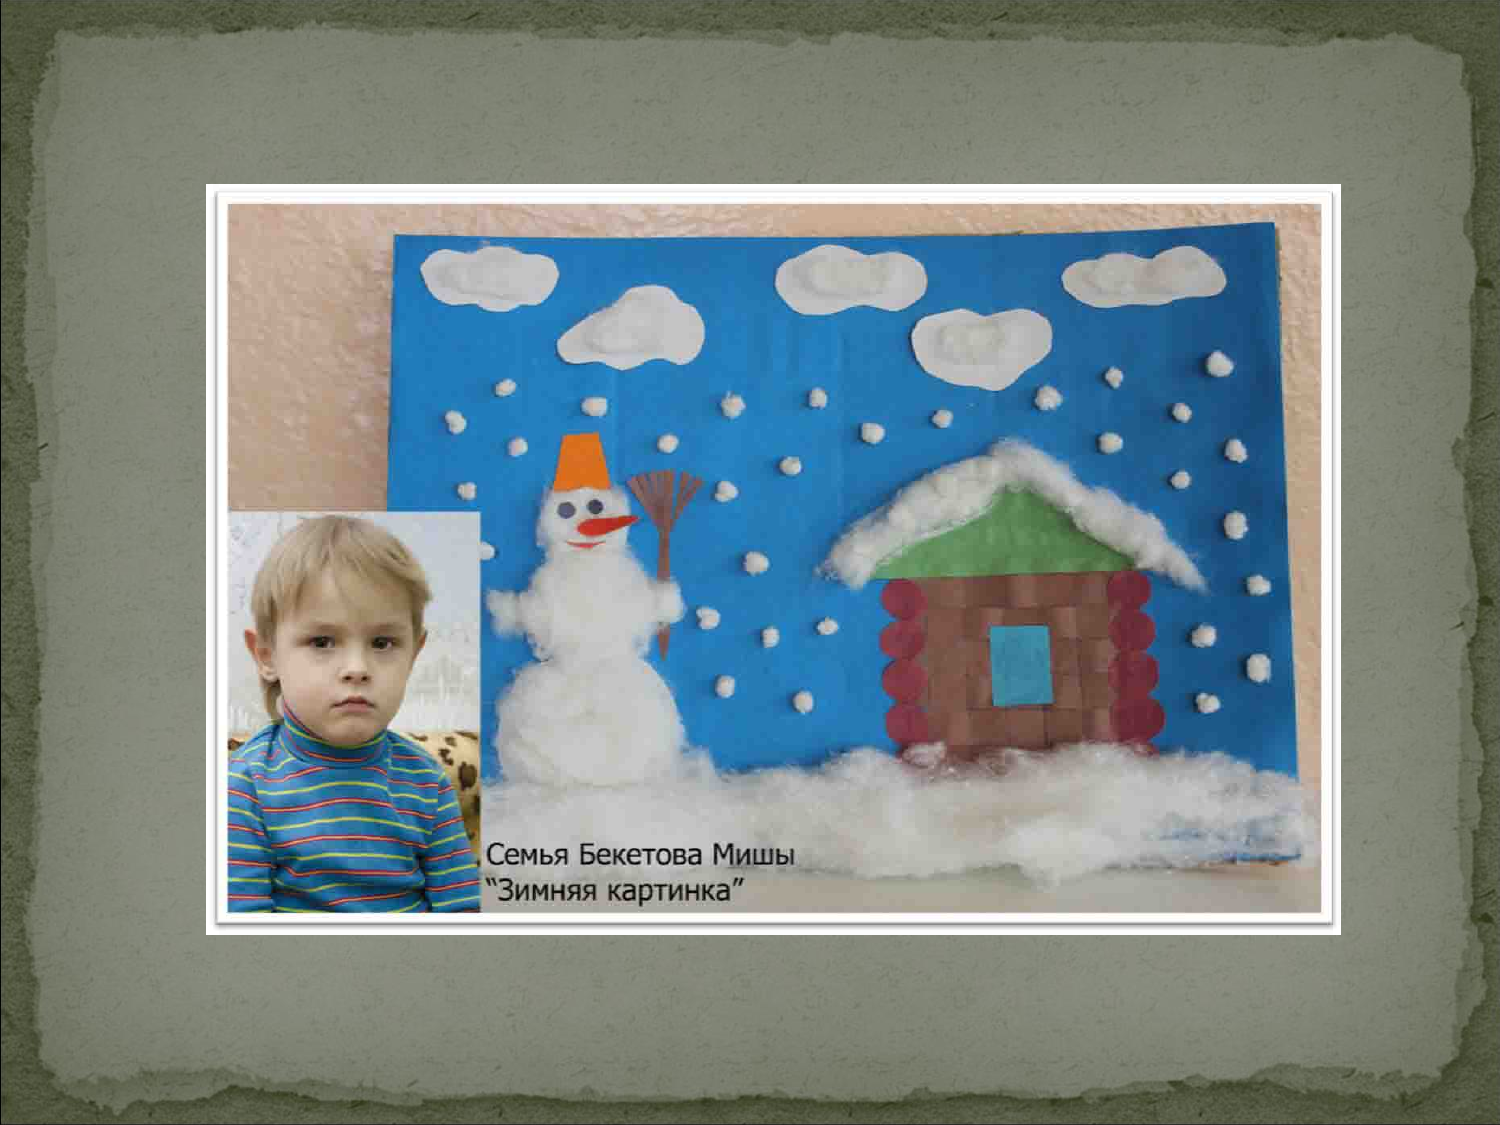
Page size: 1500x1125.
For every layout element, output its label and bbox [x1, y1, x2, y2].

list [209, 187, 1339, 932]
picture [0, 0, 1500, 1125]
